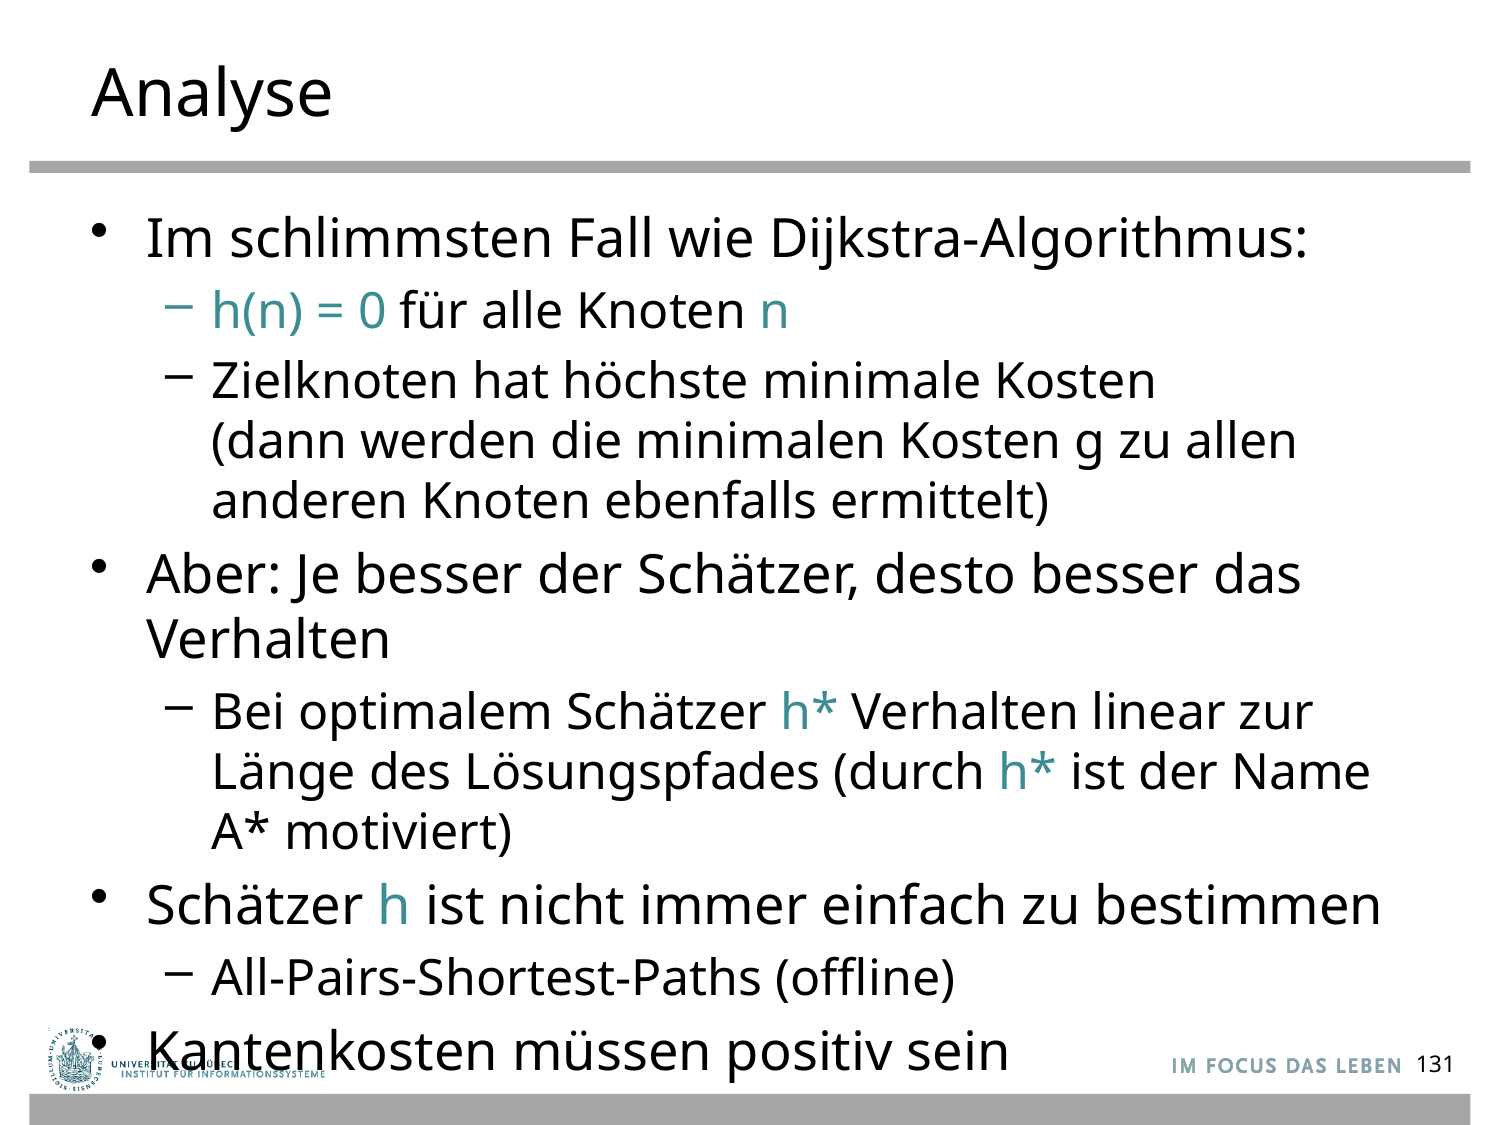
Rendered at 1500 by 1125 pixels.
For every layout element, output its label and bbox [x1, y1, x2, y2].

list [75, 196, 1425, 1012]
slide_number [1305, 1050, 1471, 1083]
picture [1173, 1058, 1305, 1073]
title [76, 42, 1427, 126]
